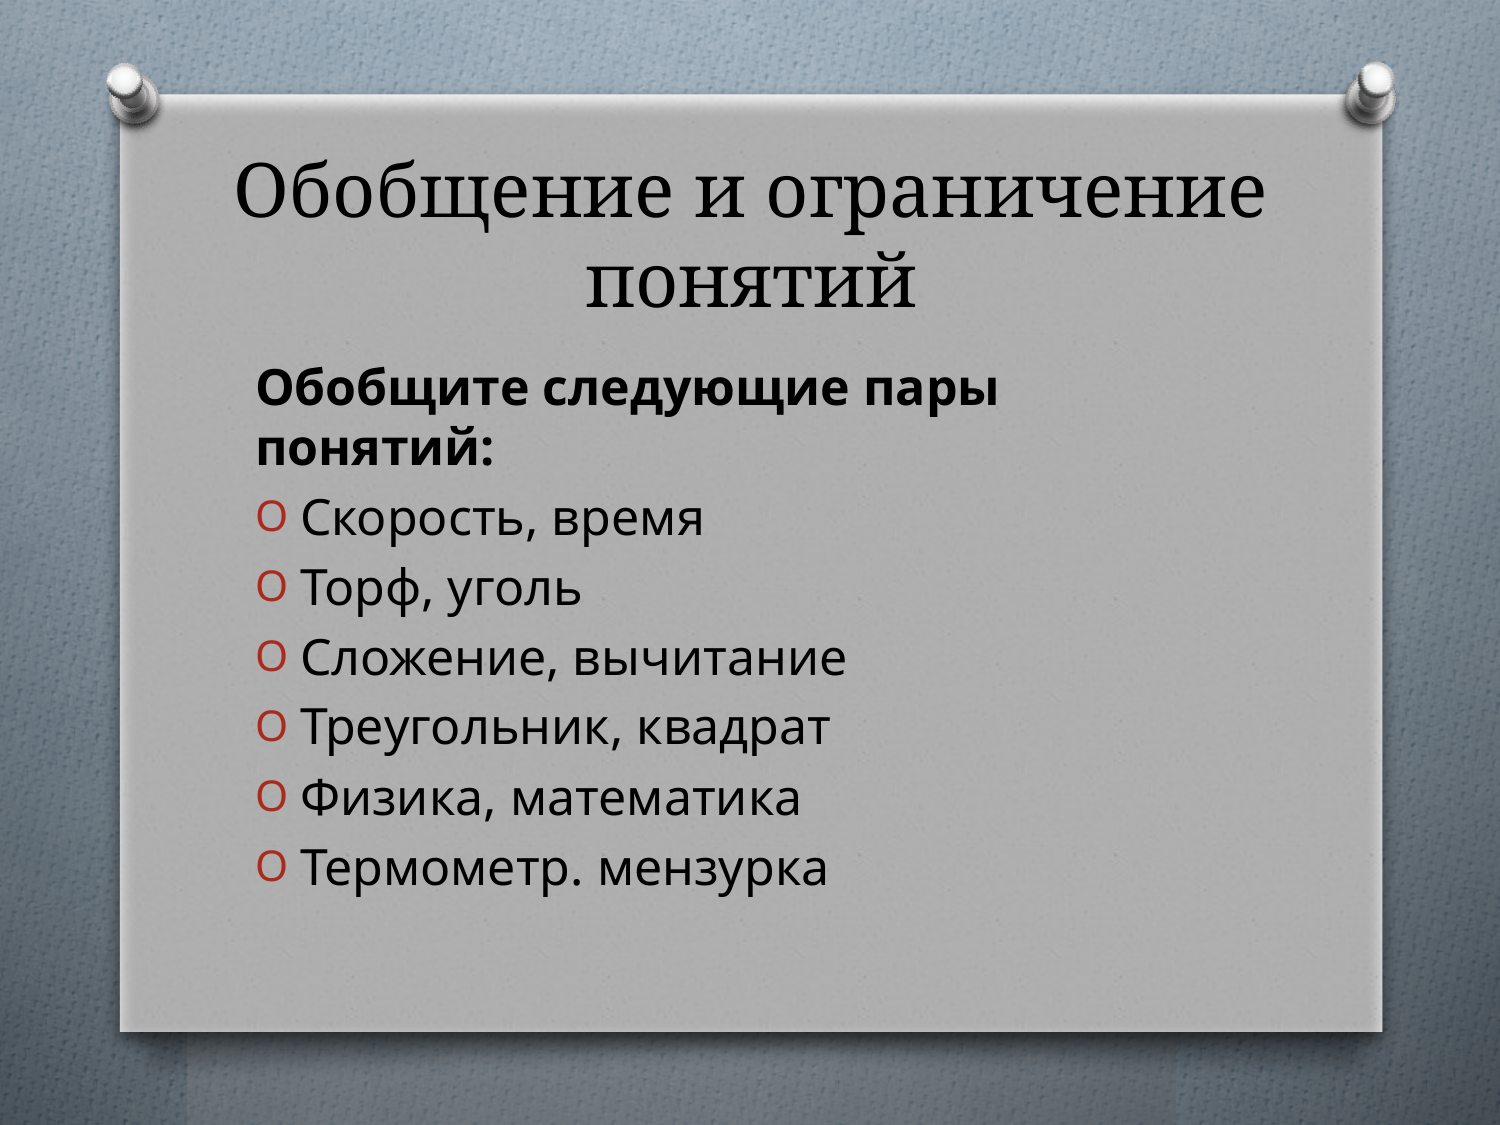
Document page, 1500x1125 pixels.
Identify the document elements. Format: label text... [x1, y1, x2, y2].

picture [1317, 35, 1439, 156]
list Обобщите следующие пары понятий: Скорость, время Торф, уголь Сложение, вычитание Треугольник, квадрат Физика, математика Термометр. мензурка [240, 347, 1257, 939]
picture [75, 29, 198, 153]
title Обобщение и ограничение понятий [179, 134, 1323, 332]
